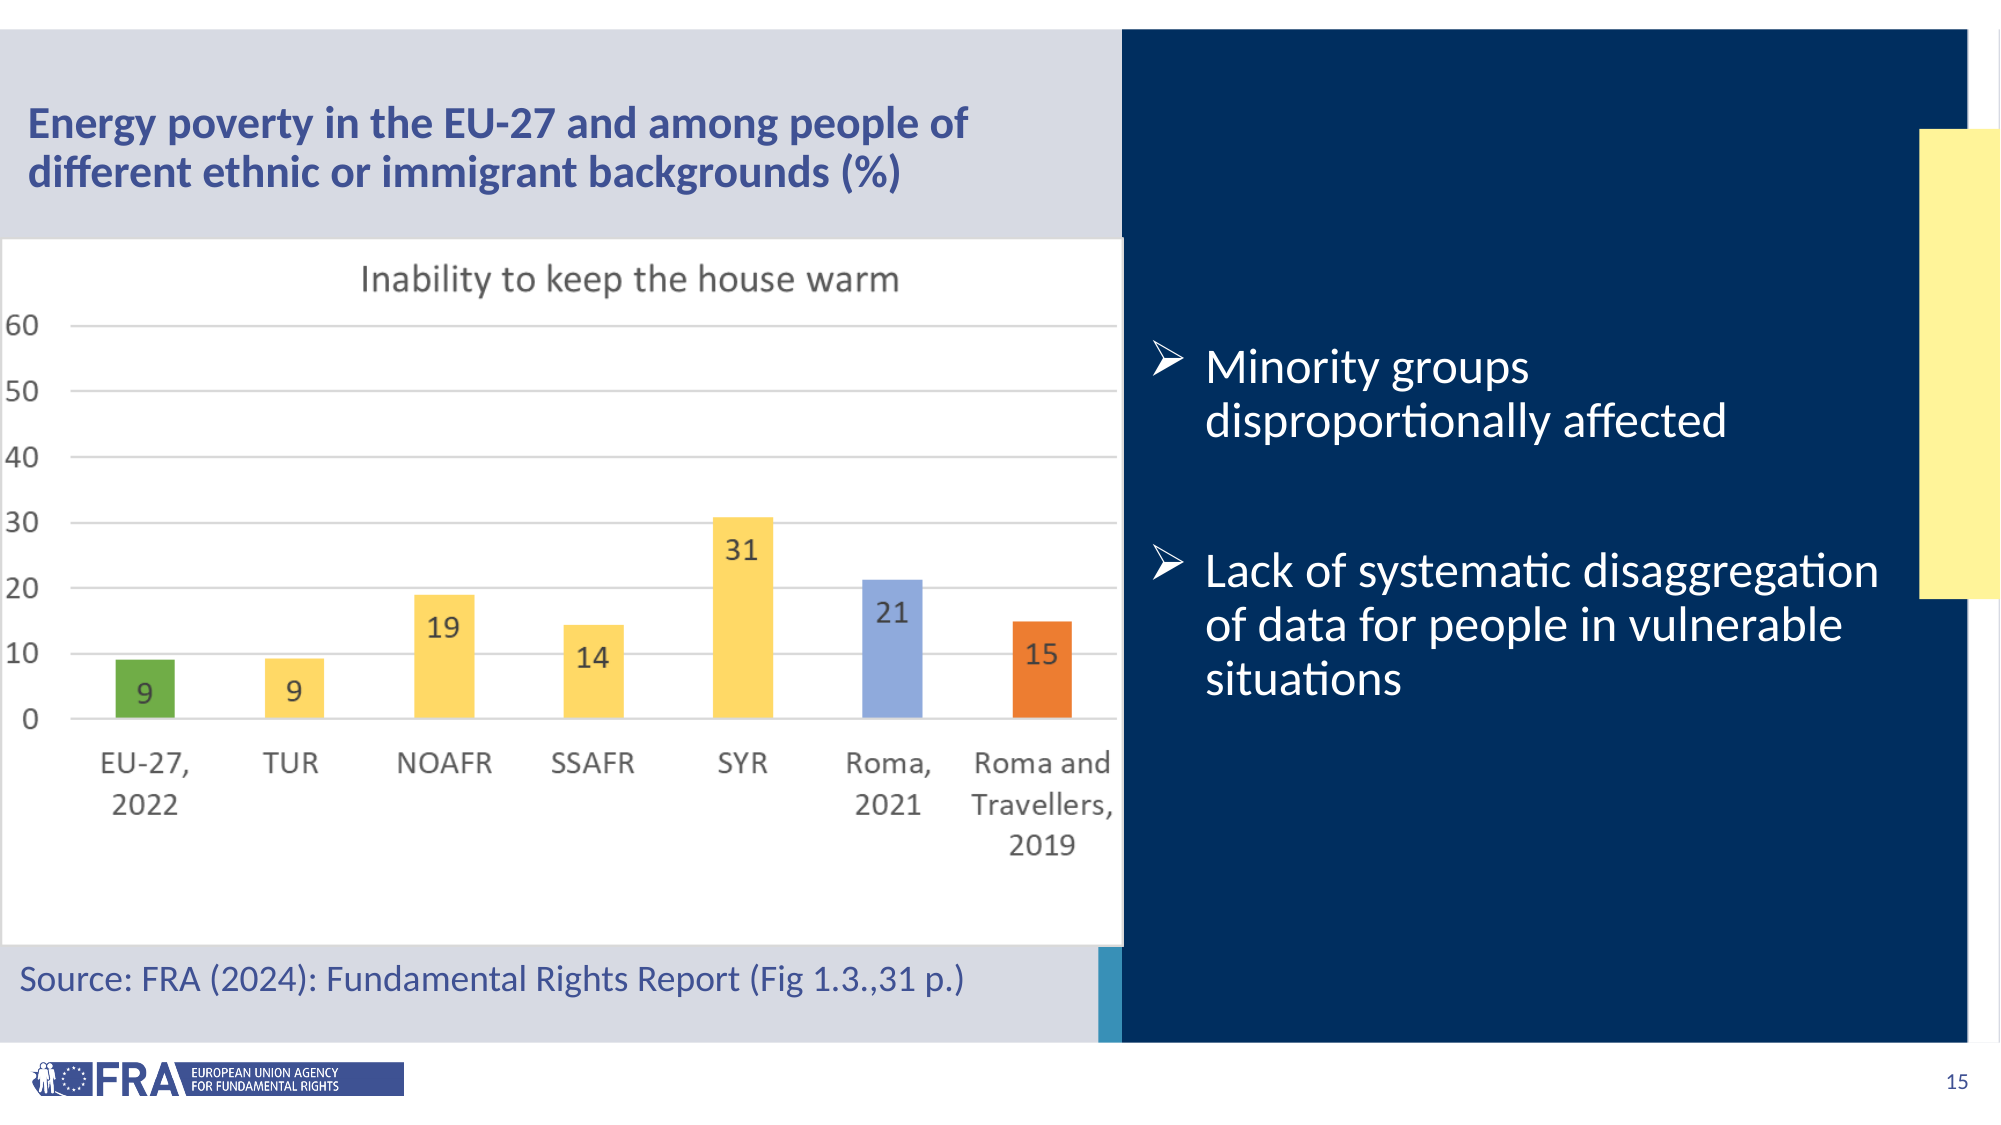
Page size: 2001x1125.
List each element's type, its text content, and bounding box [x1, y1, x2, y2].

picture [30, 1062, 404, 1096]
picture [0, 237, 1124, 948]
list Minority groups disproportionally affected Lack of systematic disaggregation of data for people in vulnerable situations [1148, 340, 1882, 852]
title Energy poverty in the EU-27 and among people of different ethnic or immigrant backgrounds (%) [27, 97, 1018, 198]
text_box Source: FRA (2024): Fundamental Rights Report (Fig 1.3.,31 p.) [4, 948, 1041, 1007]
slide_number 15 [1297, 1066, 1970, 1094]
